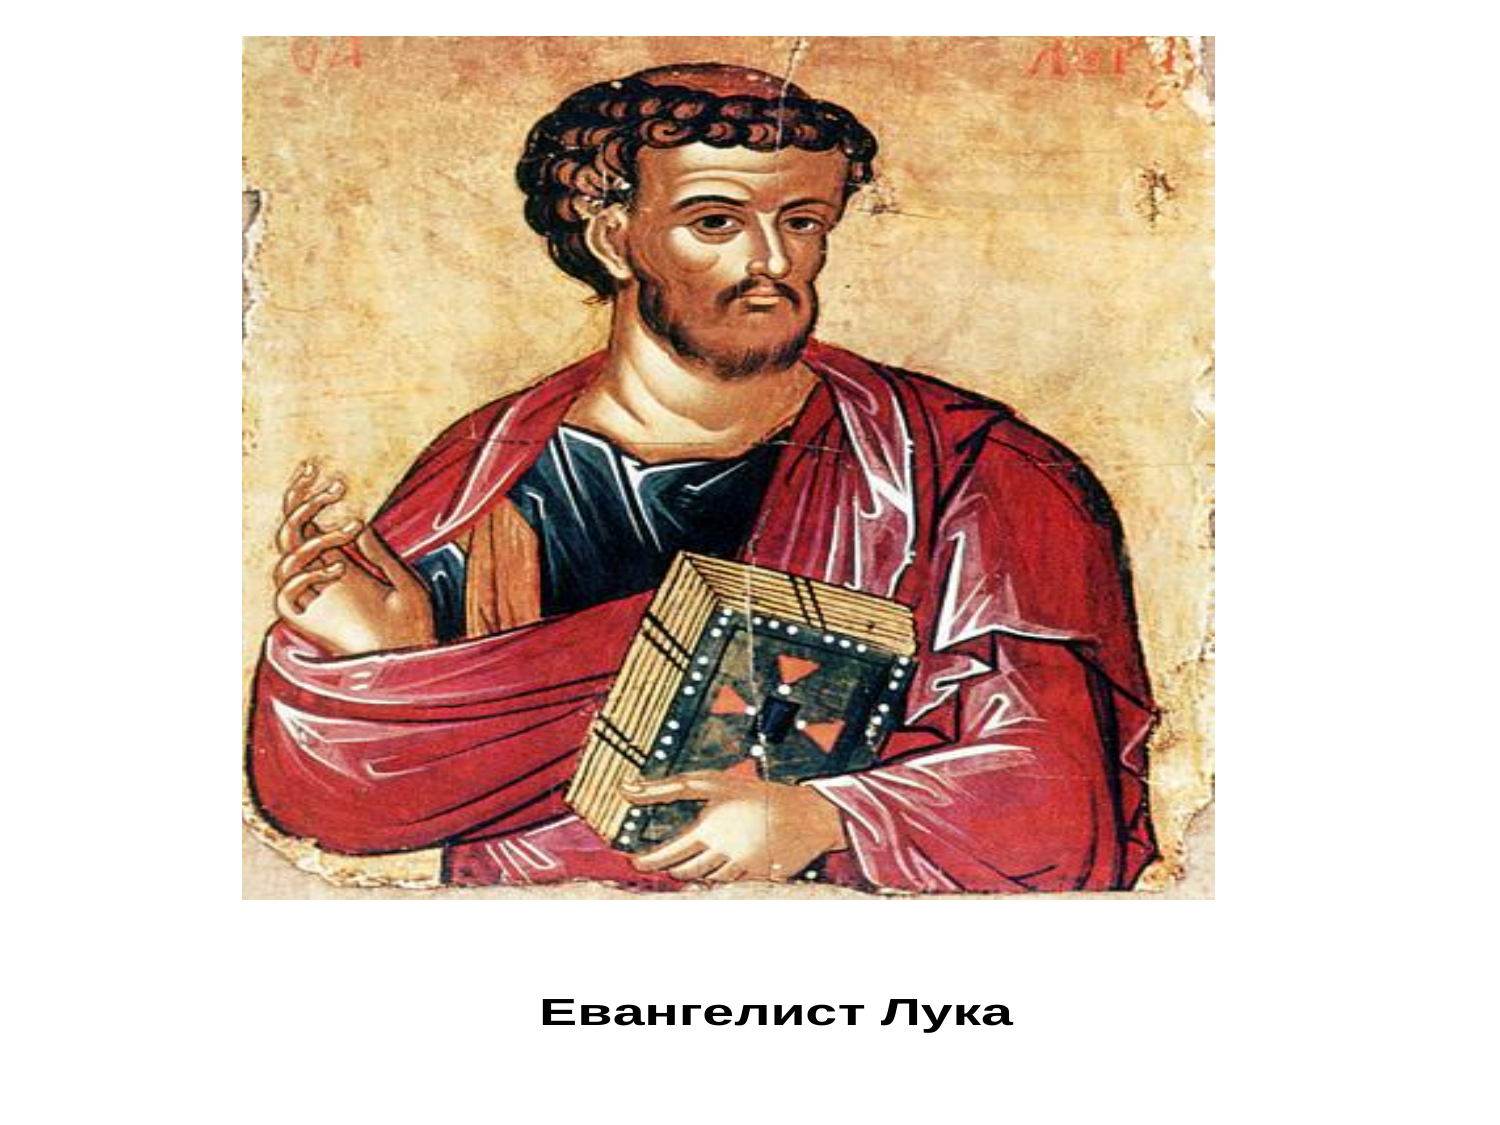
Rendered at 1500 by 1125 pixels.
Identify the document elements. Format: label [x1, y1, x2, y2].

text_box [234, 34, 1266, 1055]
